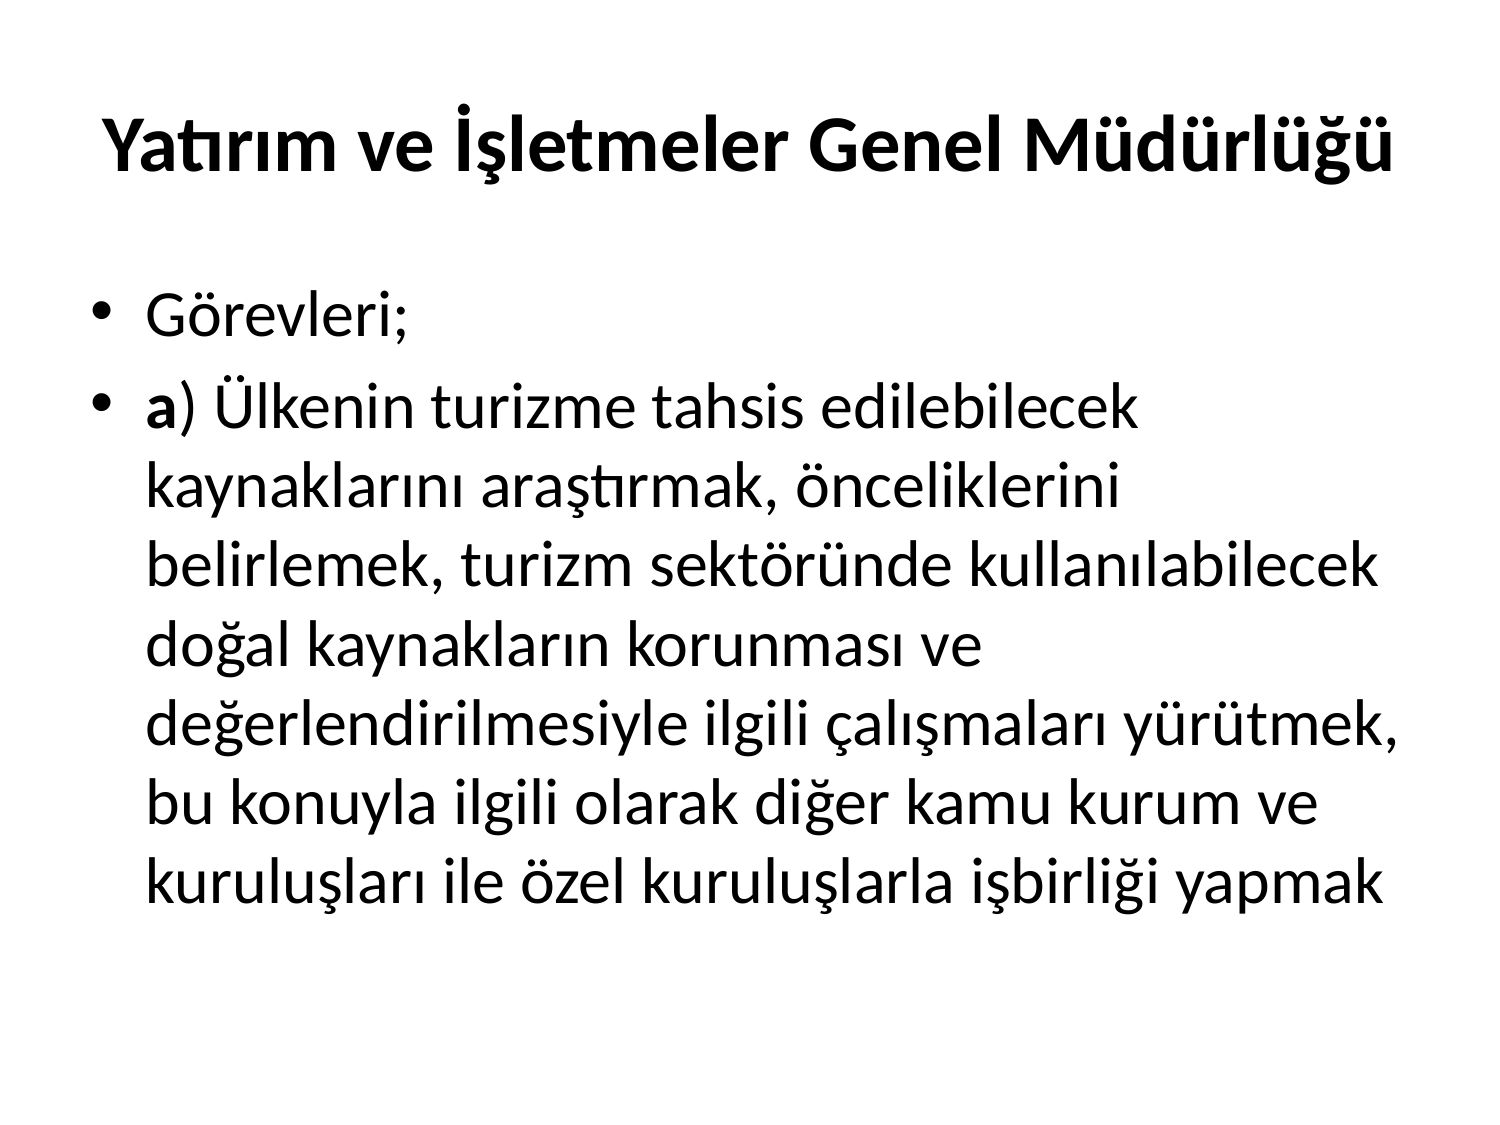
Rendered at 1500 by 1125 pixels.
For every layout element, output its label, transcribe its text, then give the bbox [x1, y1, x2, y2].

title Yatırım ve İşletmeler Genel Müdürlüğü [75, 45, 1425, 233]
list Görevleri; a) Ülkenin turizme tahsis edilebilecek kaynaklarını araştırmak, önceliklerini belirlemek, turizm sektöründe kullanılabilecek doğal kaynakların korunması ve değerlendirilmesiyle ilgili çalışmaları yürütmek, bu konuyla ilgili olarak diğer kamu kurum ve kuruluşları ile özel kuruluşlarla işbirliği yapmak [75, 262, 1425, 1005]
